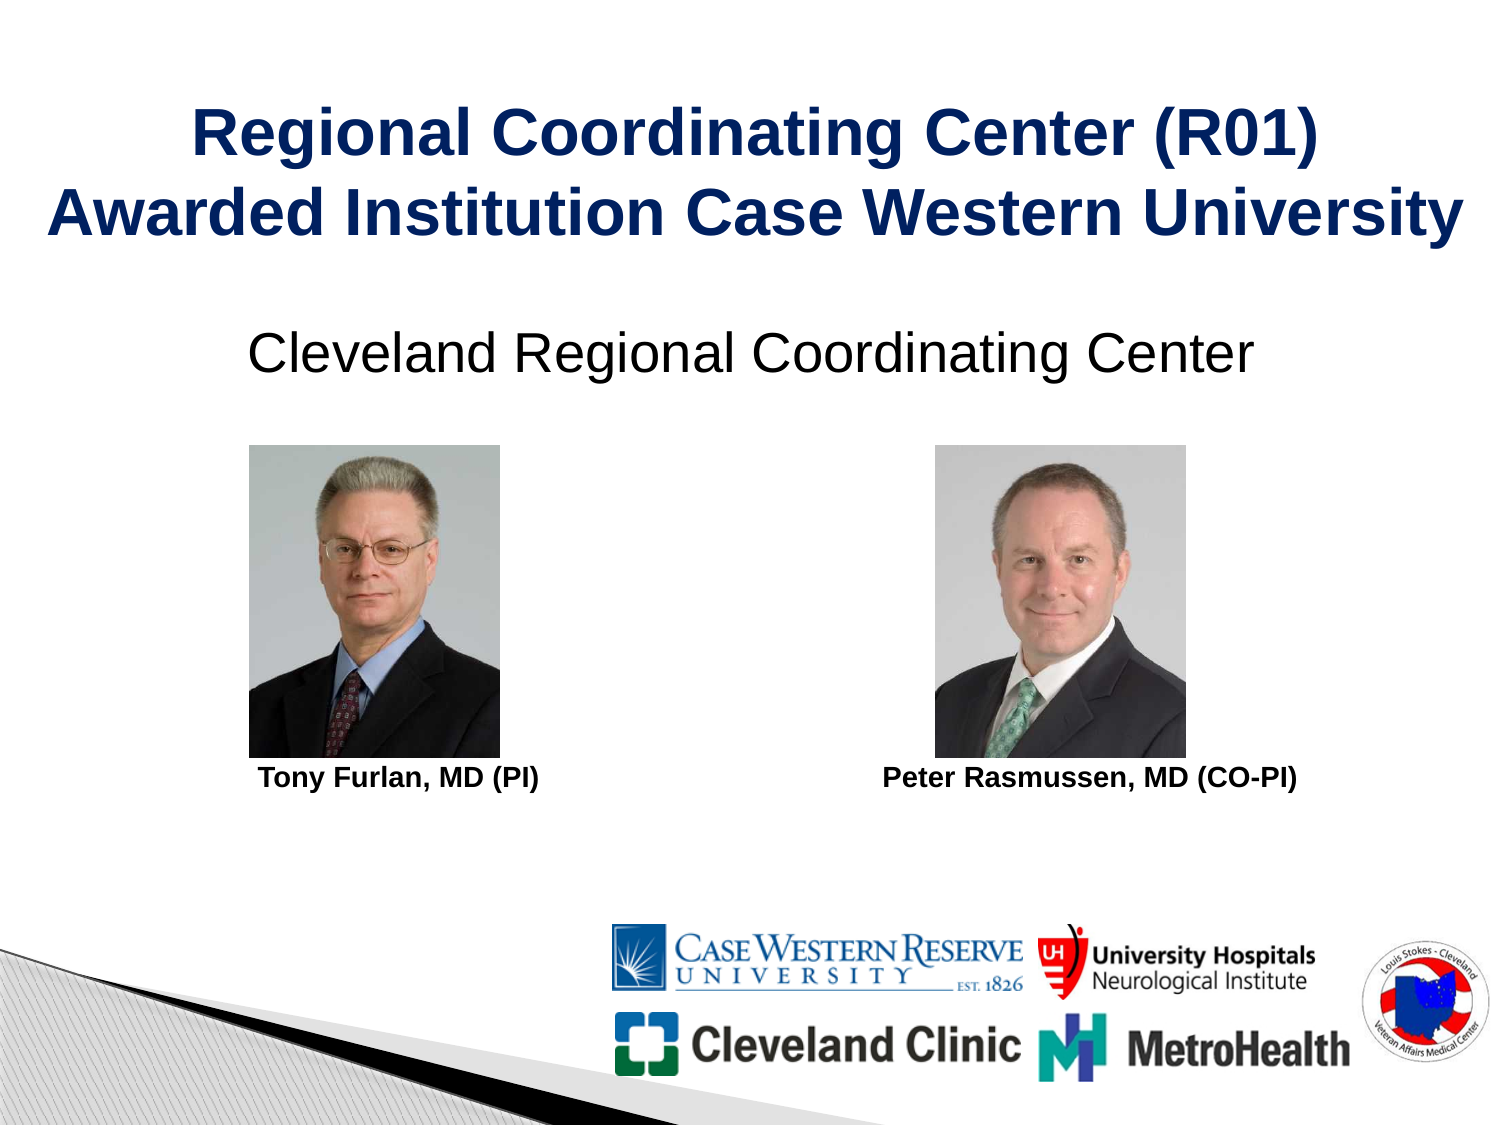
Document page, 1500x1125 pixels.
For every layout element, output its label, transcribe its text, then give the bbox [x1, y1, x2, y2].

picture [935, 444, 1186, 758]
picture [1038, 937, 1500, 1082]
picture [1038, 924, 1316, 1001]
title Regional Coordinating Center (R01) Awarded Institution Case Western University [24, 75, 1488, 263]
picture [249, 444, 501, 758]
picture [614, 1012, 1021, 1076]
list Cleveland Regional Coordinating Center Tony Furlan, MD (PI) Peter Rasmussen, MD (CO-PI) [75, 263, 1425, 986]
picture [612, 924, 1023, 992]
